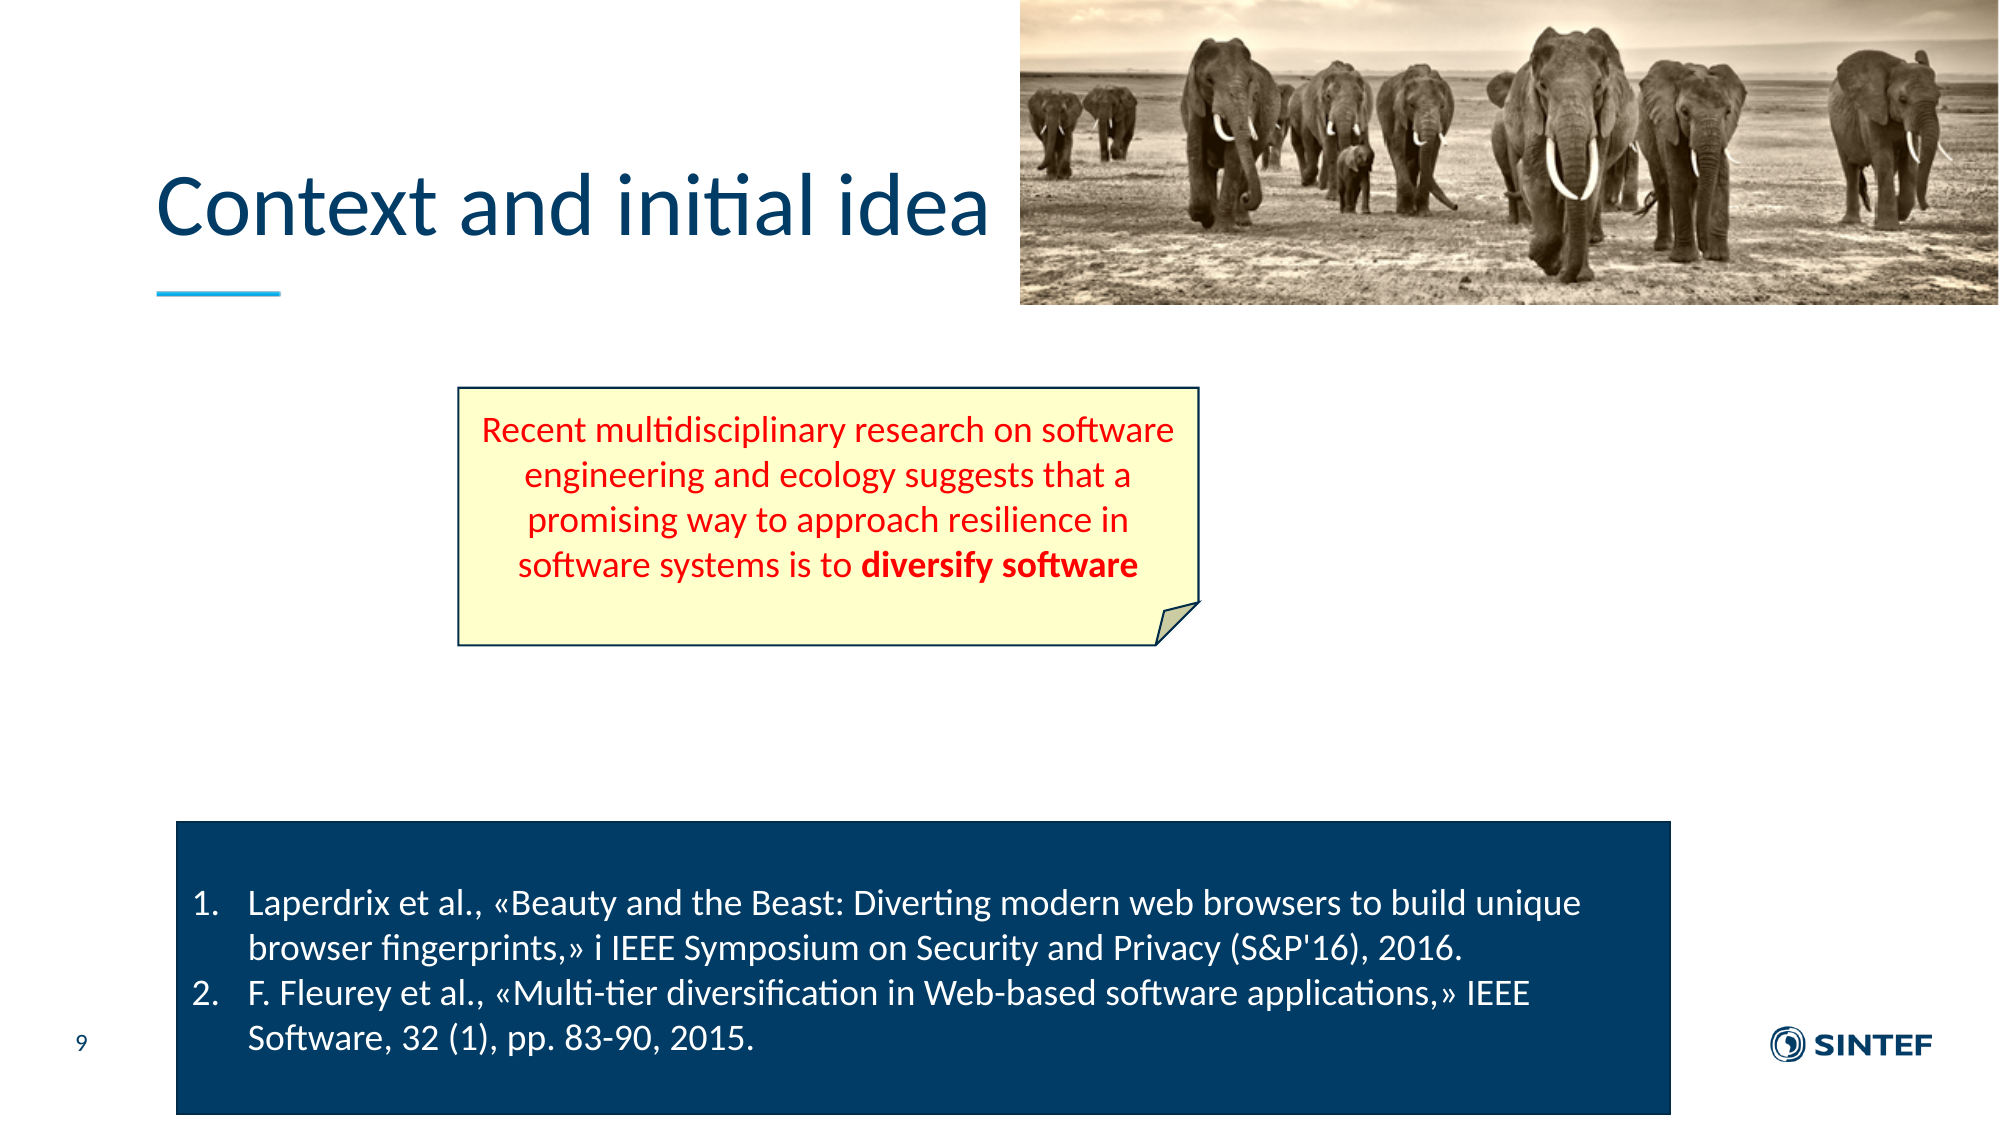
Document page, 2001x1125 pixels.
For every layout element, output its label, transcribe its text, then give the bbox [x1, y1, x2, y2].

slide_number 9 [75, 1026, 126, 1057]
text_box Laperdrix et al., «Beauty and the Beast: Diverting modern web browsers to build unique browser fingerprints,» i IEEE Symposium on Security and Privacy (S&P'16), 2016. F. Fleurey et al., «Multi-tier diversification in Web-based software applications,» IEEE Software, 32 (1), pp. 83-90, 2015. [176, 821, 1671, 1115]
text_box Recent multidisciplinary research on software engineering and ecology suggests that a promising way to approach resilience in software systems is to diversify software [457, 386, 1202, 647]
title Context and initial idea [156, 145, 1020, 298]
picture [1770, 1026, 1932, 1062]
picture [1020, 0, 2000, 305]
